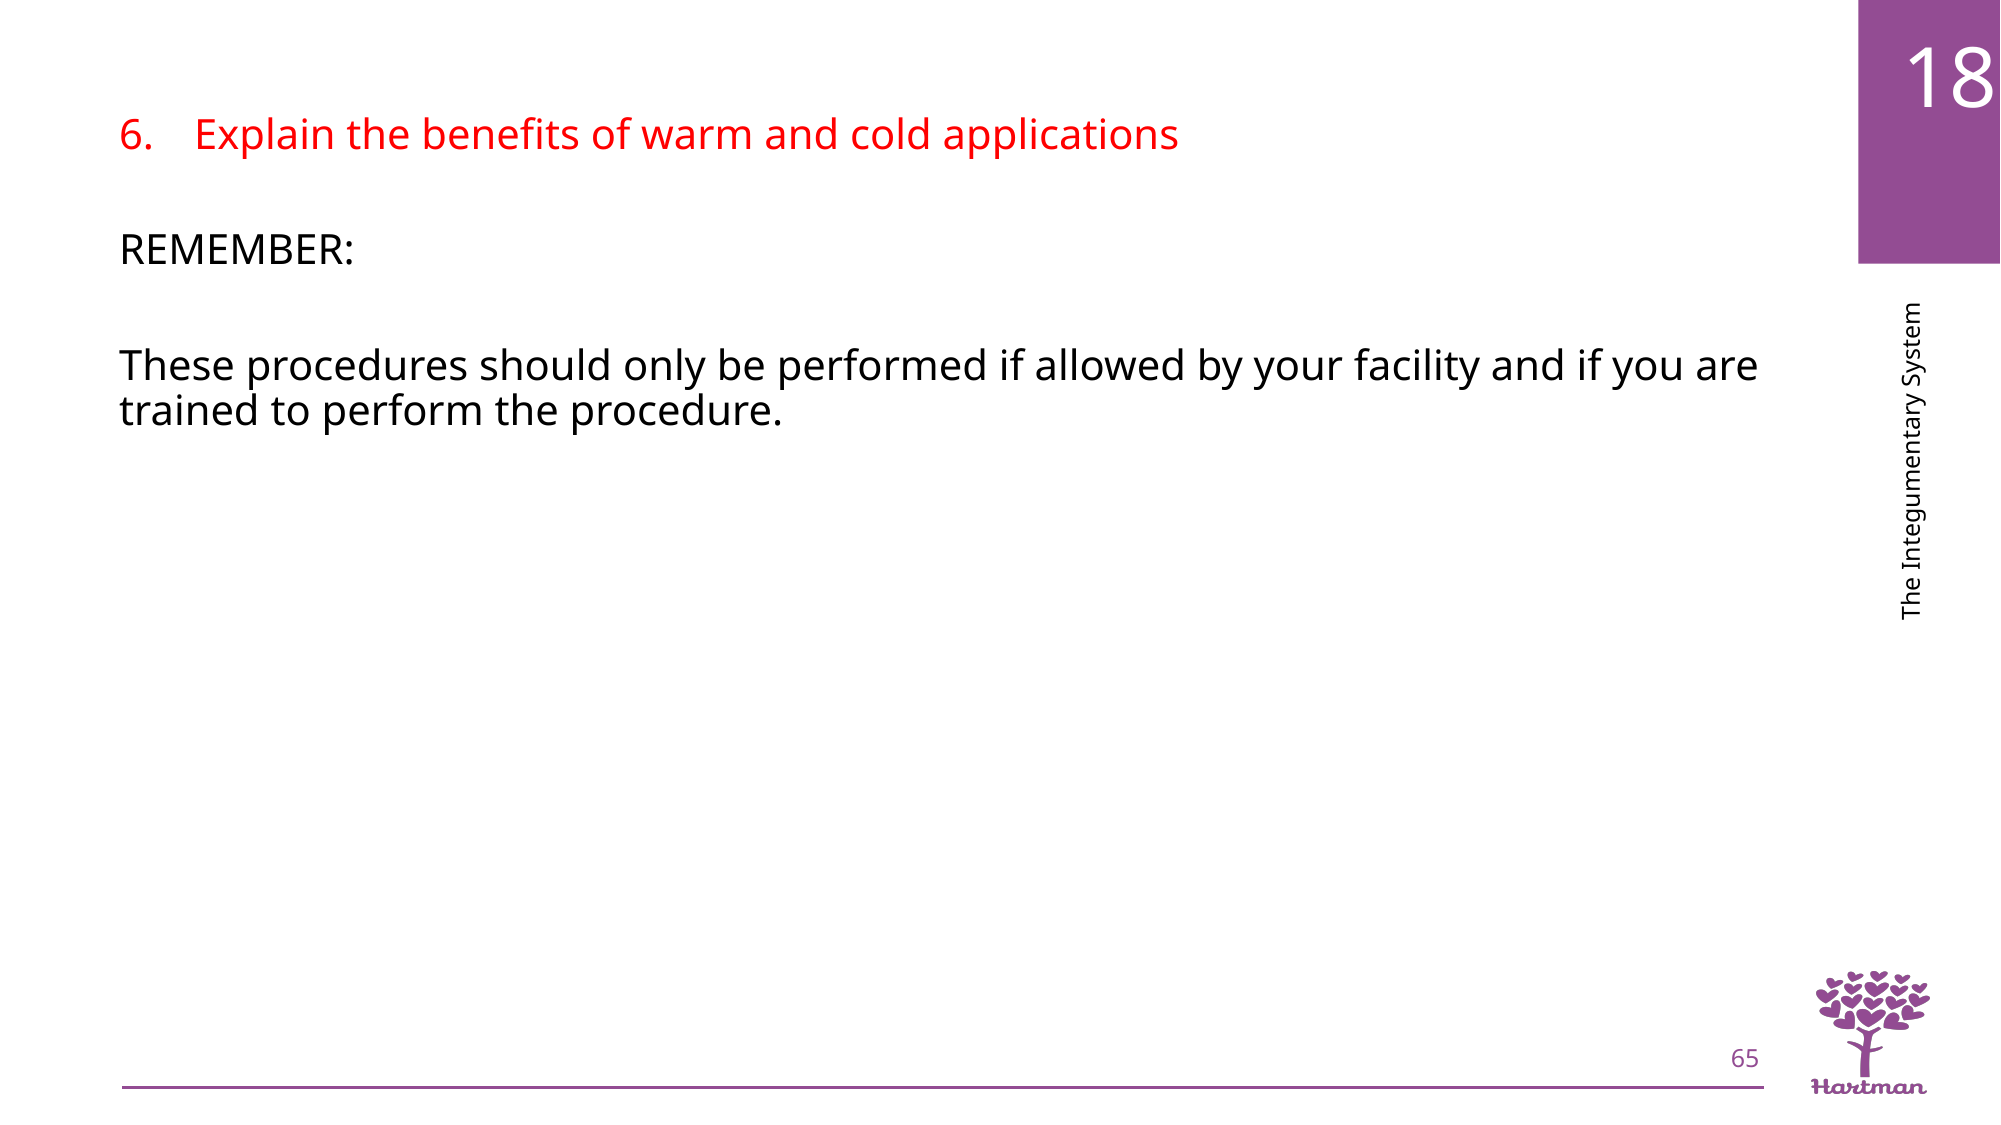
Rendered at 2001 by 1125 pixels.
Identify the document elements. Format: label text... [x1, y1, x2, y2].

picture [1811, 971, 1930, 1094]
list Explain the benefits of warm and cold applications REMEMBER: These procedures should only be performed if allowed by your facility and if you are trained to perform the procedure. [104, 106, 1784, 1014]
slide_number 65 [1561, 1030, 1775, 1090]
